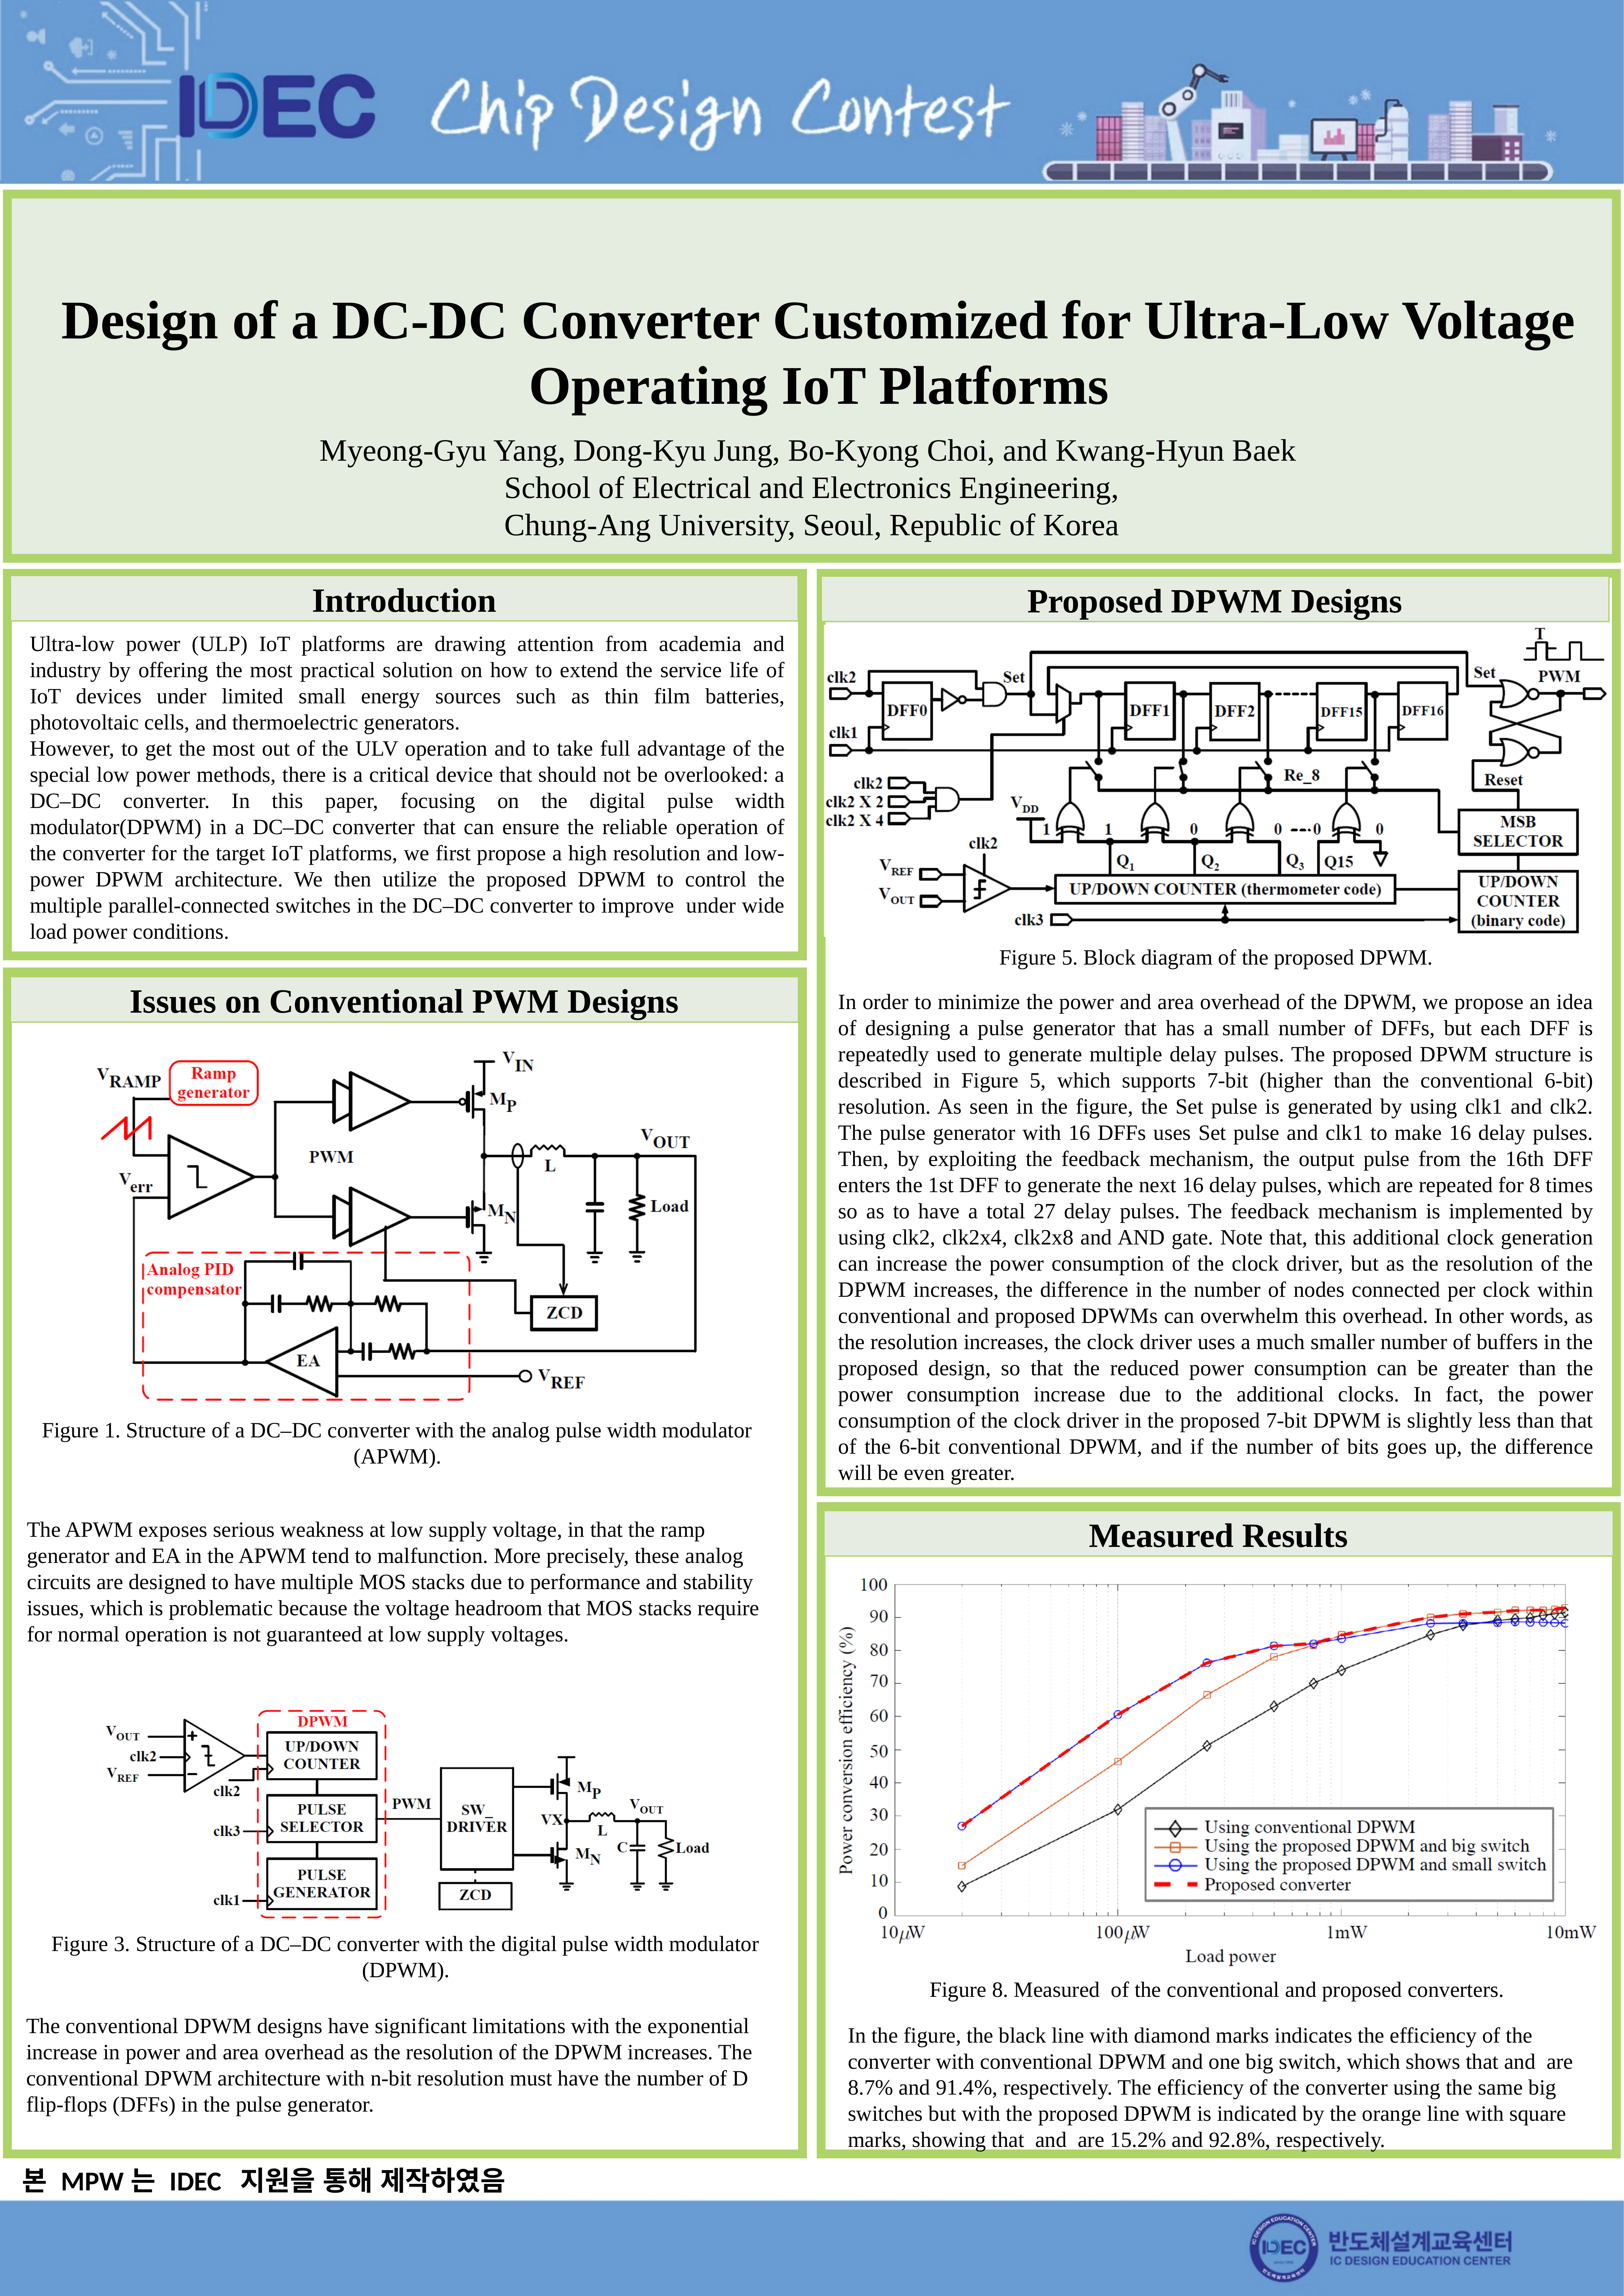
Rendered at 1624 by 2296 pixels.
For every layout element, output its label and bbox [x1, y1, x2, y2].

text_box [7, 972, 803, 2154]
picture [0, 0, 1624, 2296]
text_box [821, 1506, 1616, 2154]
text_box [7, 573, 803, 956]
